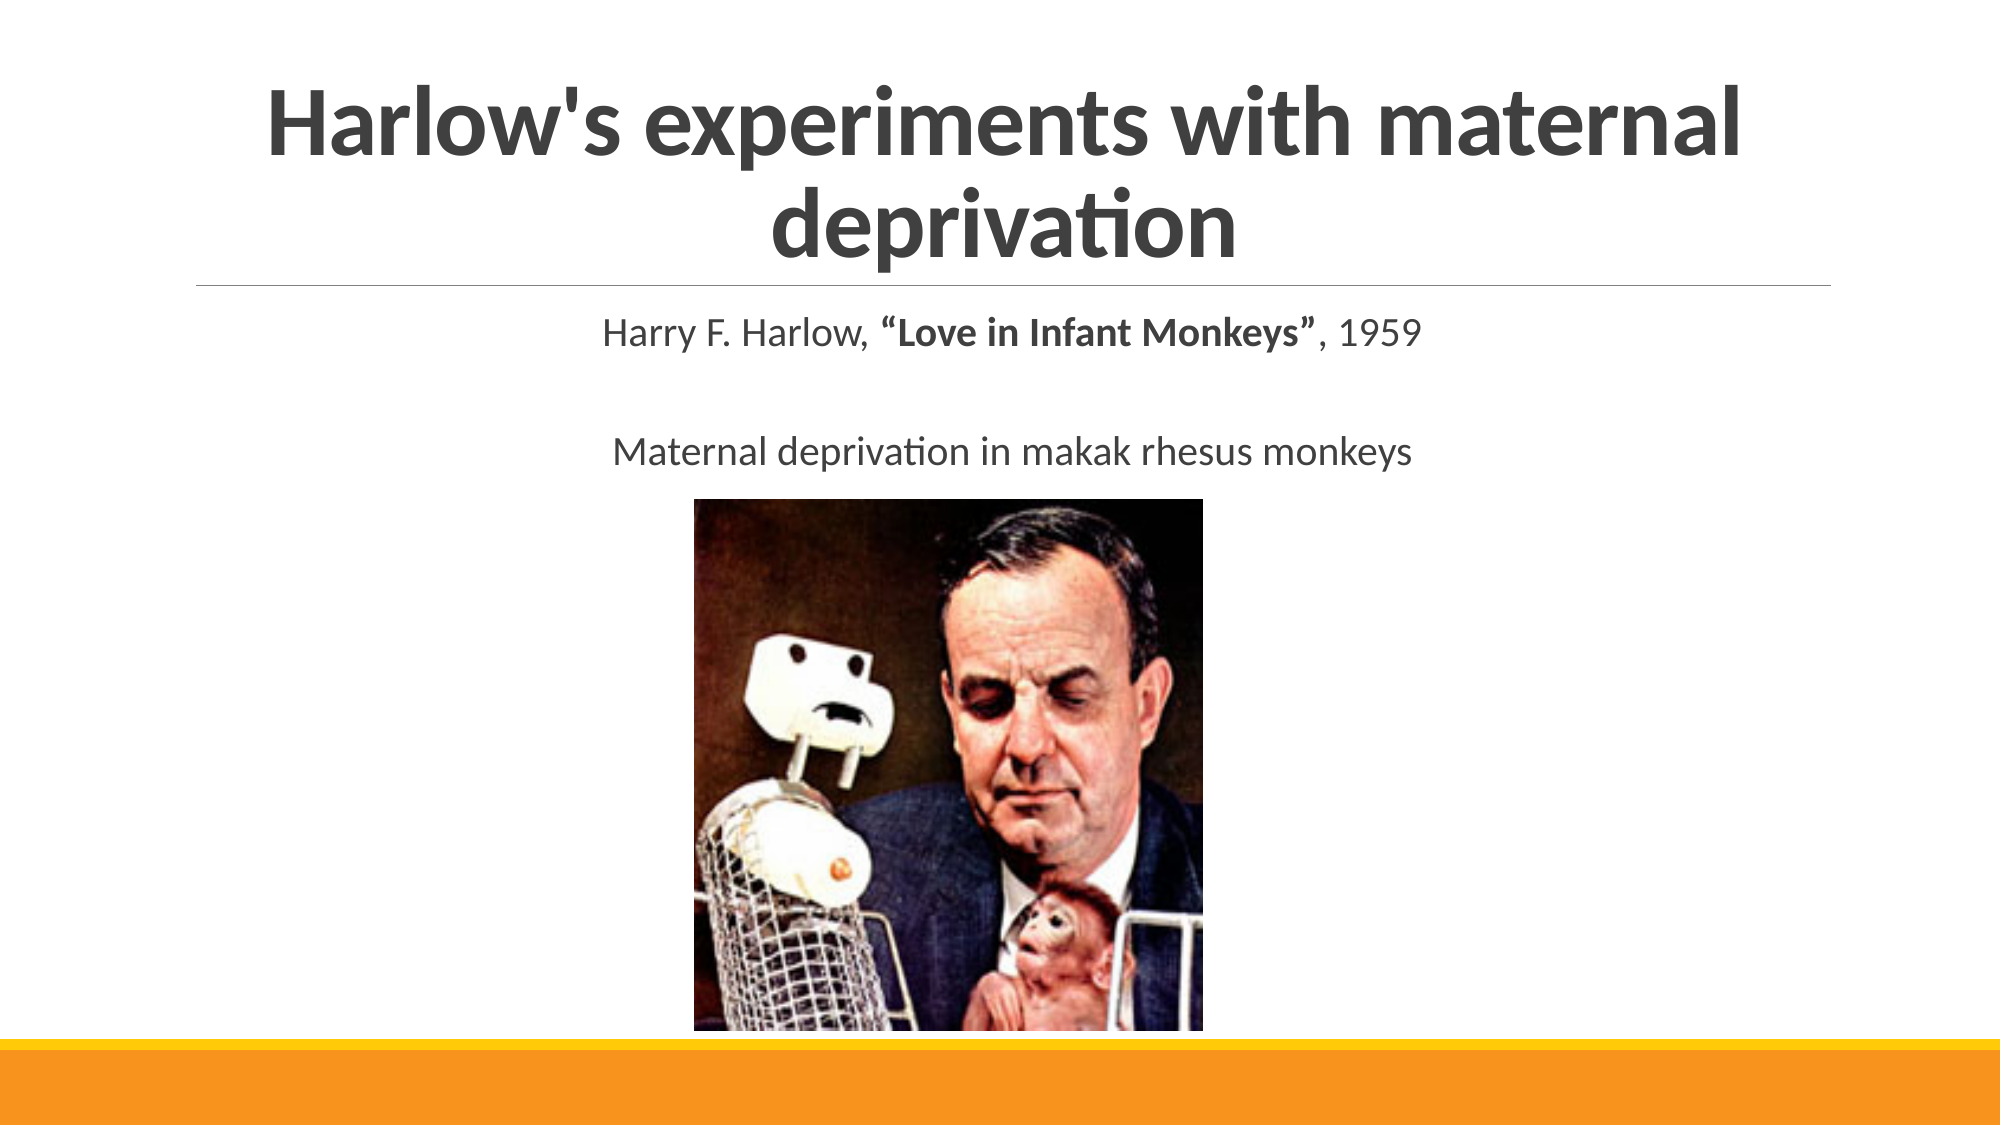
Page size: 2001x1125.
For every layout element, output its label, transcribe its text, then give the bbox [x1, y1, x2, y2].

title Harlow's experiments with maternal deprivation [180, 47, 1830, 285]
picture [694, 498, 1203, 1032]
list Harry F. Harlow, “Love in Infant Monkeys”, 1959 Maternal deprivation in makak rhesus monkeys [180, 302, 1830, 963]
